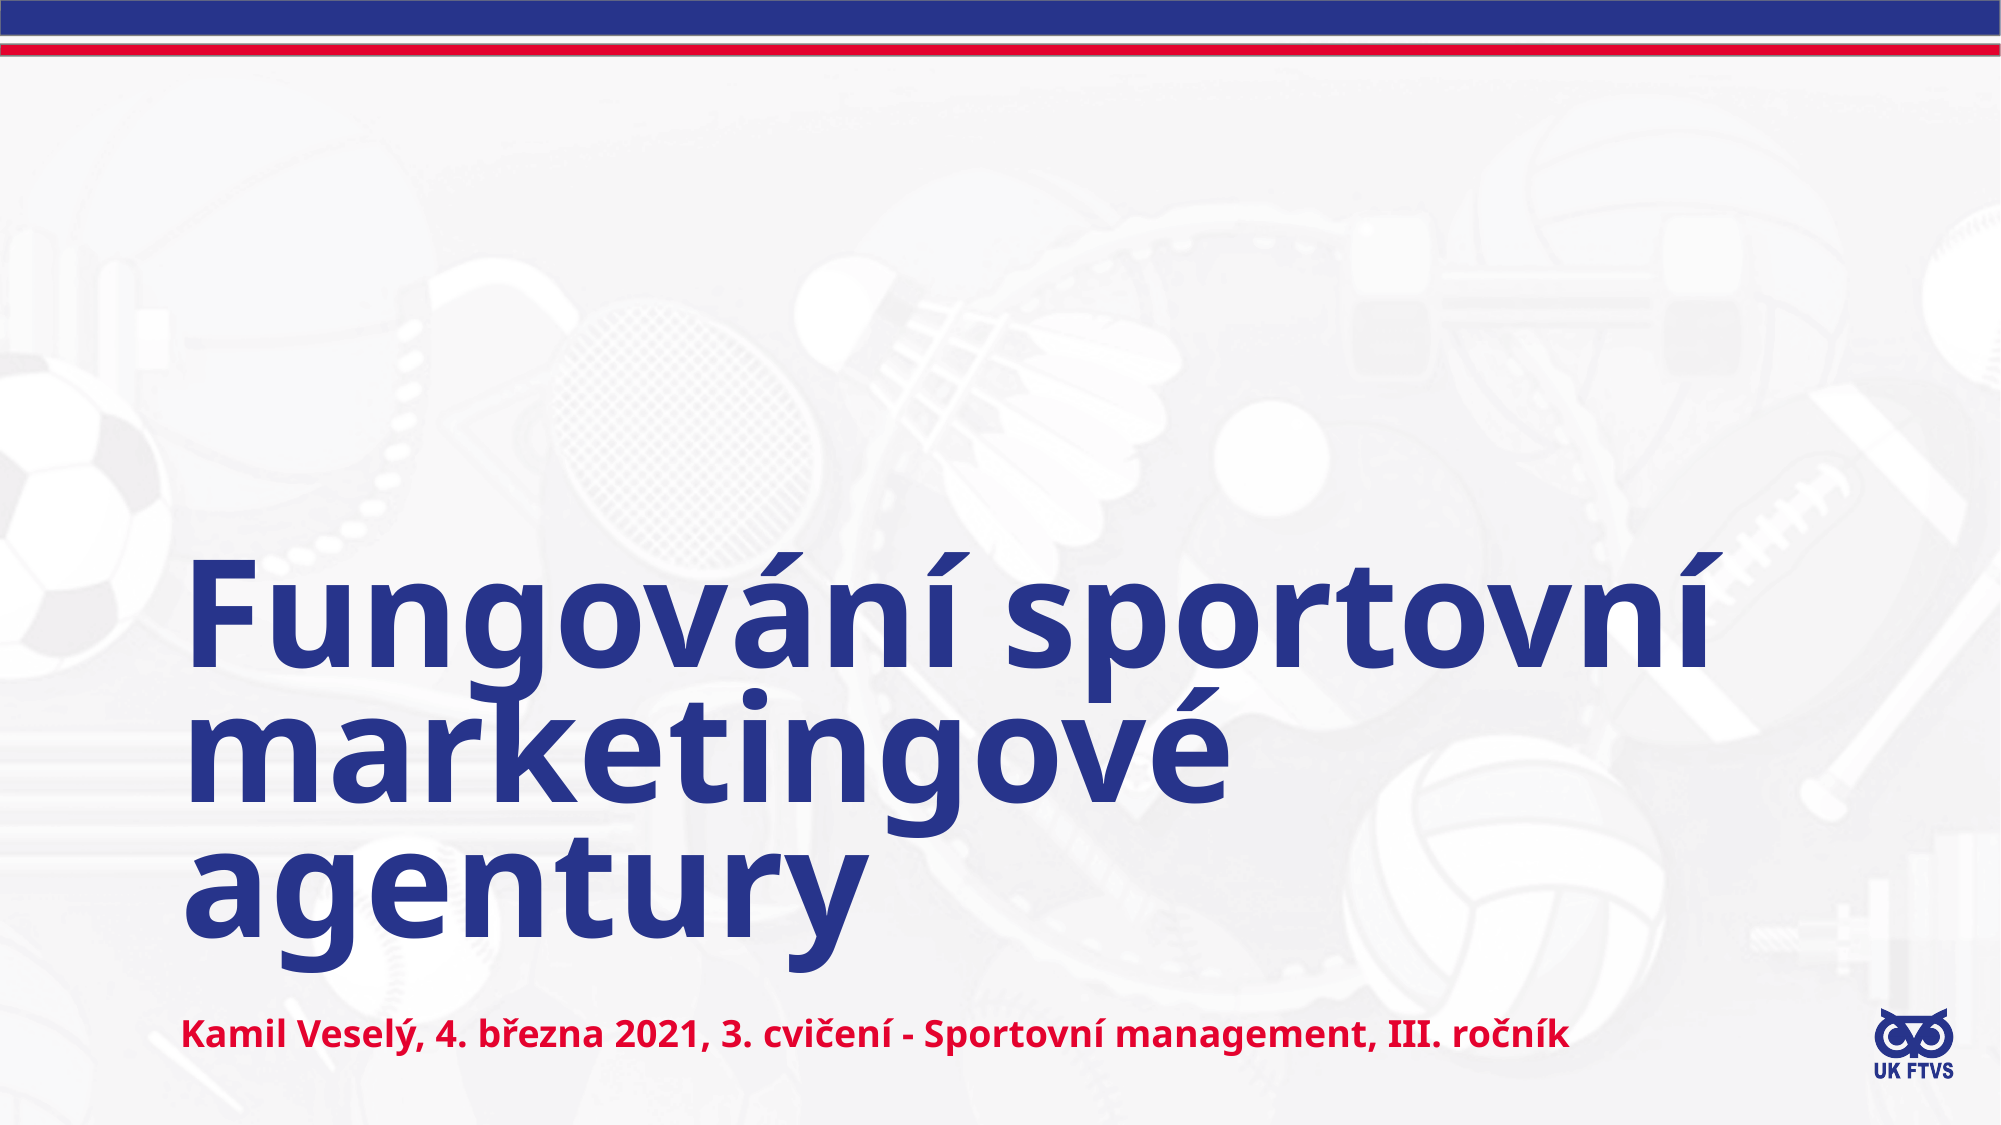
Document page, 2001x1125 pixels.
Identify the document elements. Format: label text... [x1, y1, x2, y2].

picture [0, 57, 2001, 1125]
text_box Fungování sportovní marketingové agentury Kamil Veselý, 4. března 2021, 3. cvičení - Sportovní management, III. ročník [165, 515, 1819, 936]
picture [0, 37, 2001, 43]
